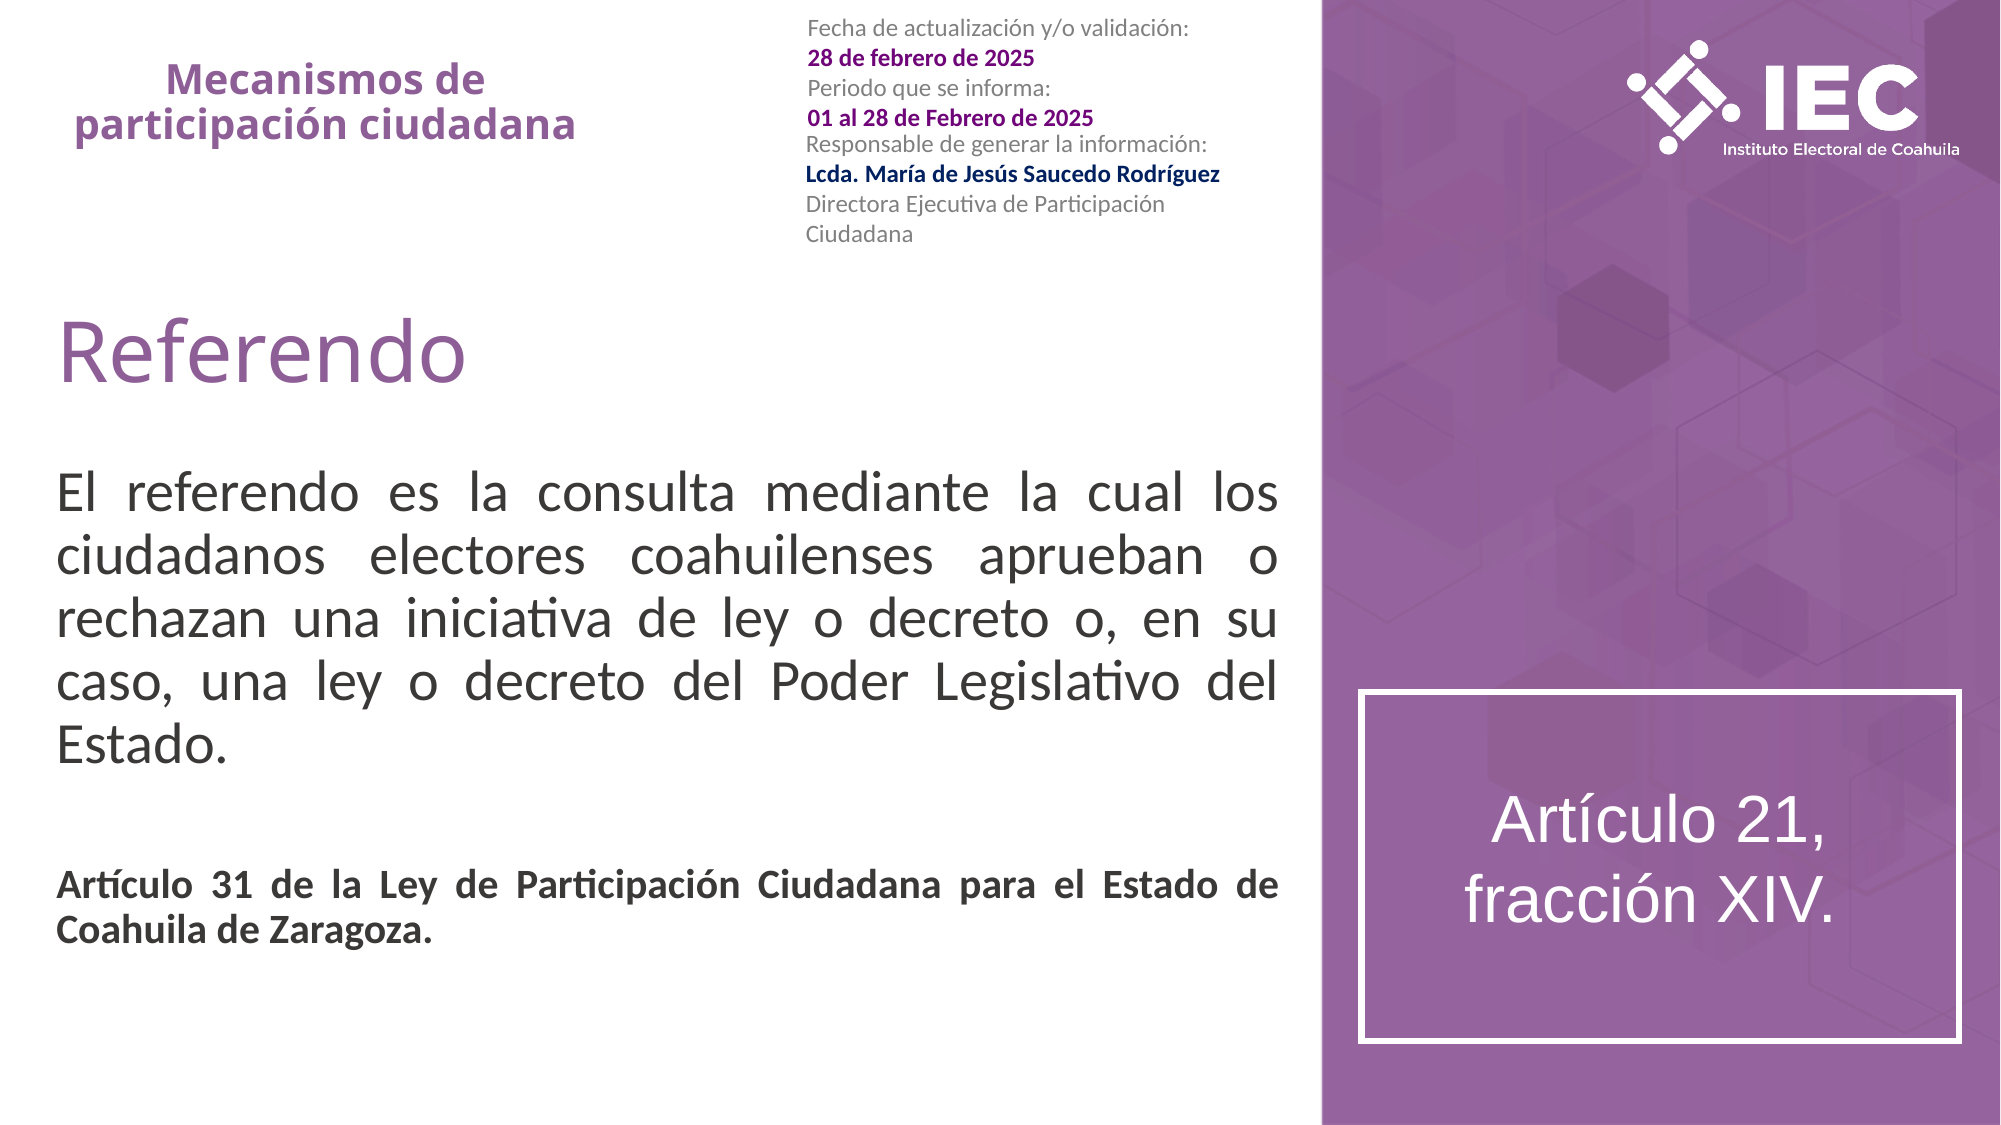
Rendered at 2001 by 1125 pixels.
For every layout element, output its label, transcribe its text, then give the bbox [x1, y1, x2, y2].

list El referendo es la consulta mediante la cual los ciudadanos electores coahuilenses aprueban o rechazan una iniciativa de ley o decreto o, en su caso, una ley o decreto del Poder Legislativo del Estado. Artículo 31 de la Ley de Participación Ciudadana para el Estado de Coahuila de Zaragoza. [41, 454, 1296, 984]
text_box Mecanismos de participación ciudadana [41, 24, 610, 182]
text_box Responsable de generar la información: Lcda. María de Jesús Saucedo Rodríguez Directora Ejecutiva de Participación Ciudadana [791, 119, 1256, 285]
title Referendo [41, 301, 1107, 409]
text_box Fecha de actualización y/o validación: 28 de febrero de 2025 Periodo que se informa: 01 al 28 de Febrero de 2025 [792, 4, 1212, 169]
text_box [1360, 691, 1960, 1042]
picture [0, 0, 2001, 1125]
